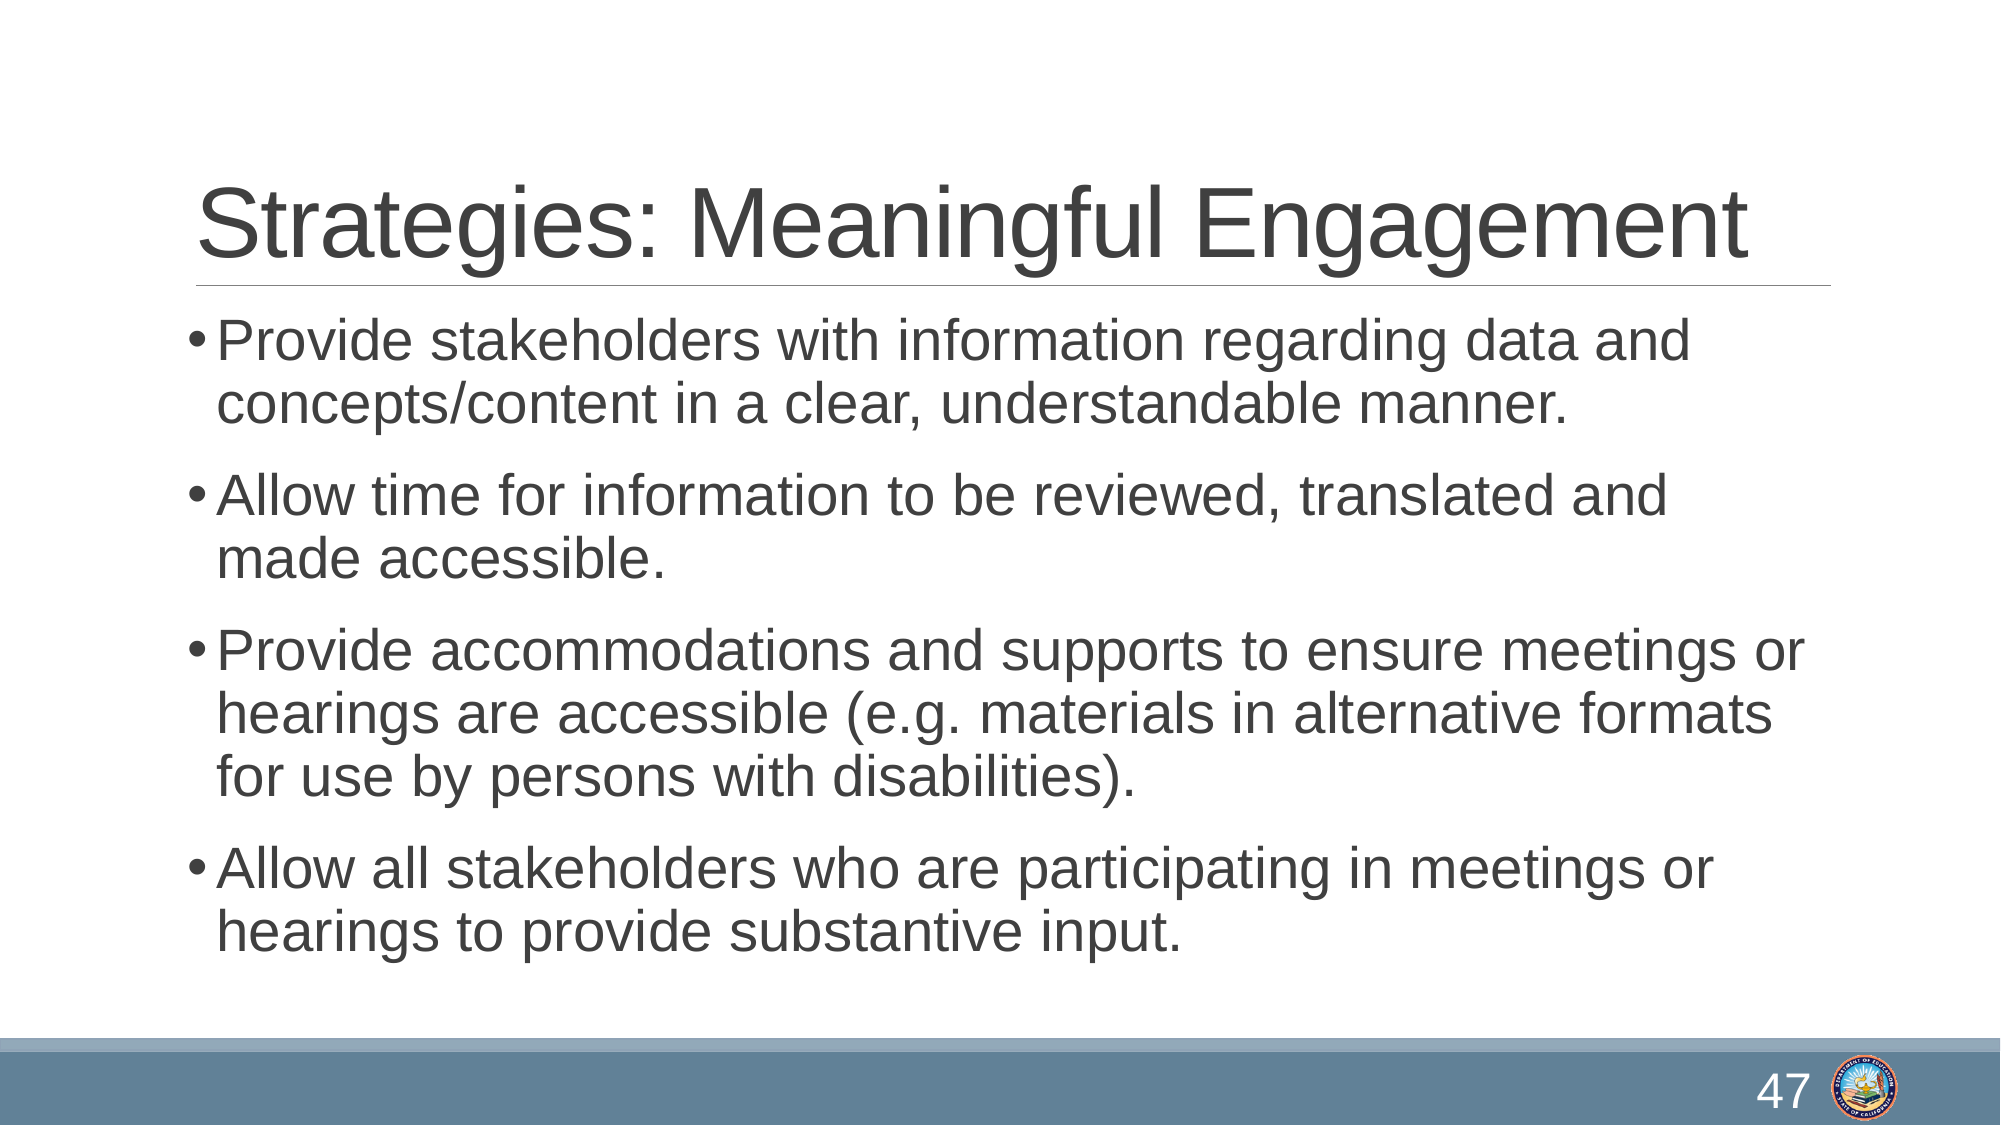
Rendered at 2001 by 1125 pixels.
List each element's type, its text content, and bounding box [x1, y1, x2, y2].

list Provide stakeholders with information regarding data and concepts/content in a clear, understandable manner. Allow time for information to be reviewed, translated and made accessible. Provide accommodations and supports to ensure meetings or hearings are accessible (e.g. materials in alternative formats for use by persons with disabilities). Allow all stakeholders who are participating in meetings or hearings to provide substantive input. [180, 302, 1830, 1018]
title Strategies: Meaningful Engagement [180, 47, 1830, 285]
picture [1831, 1055, 1899, 1122]
slide_number 47 [1611, 1059, 1827, 1119]
